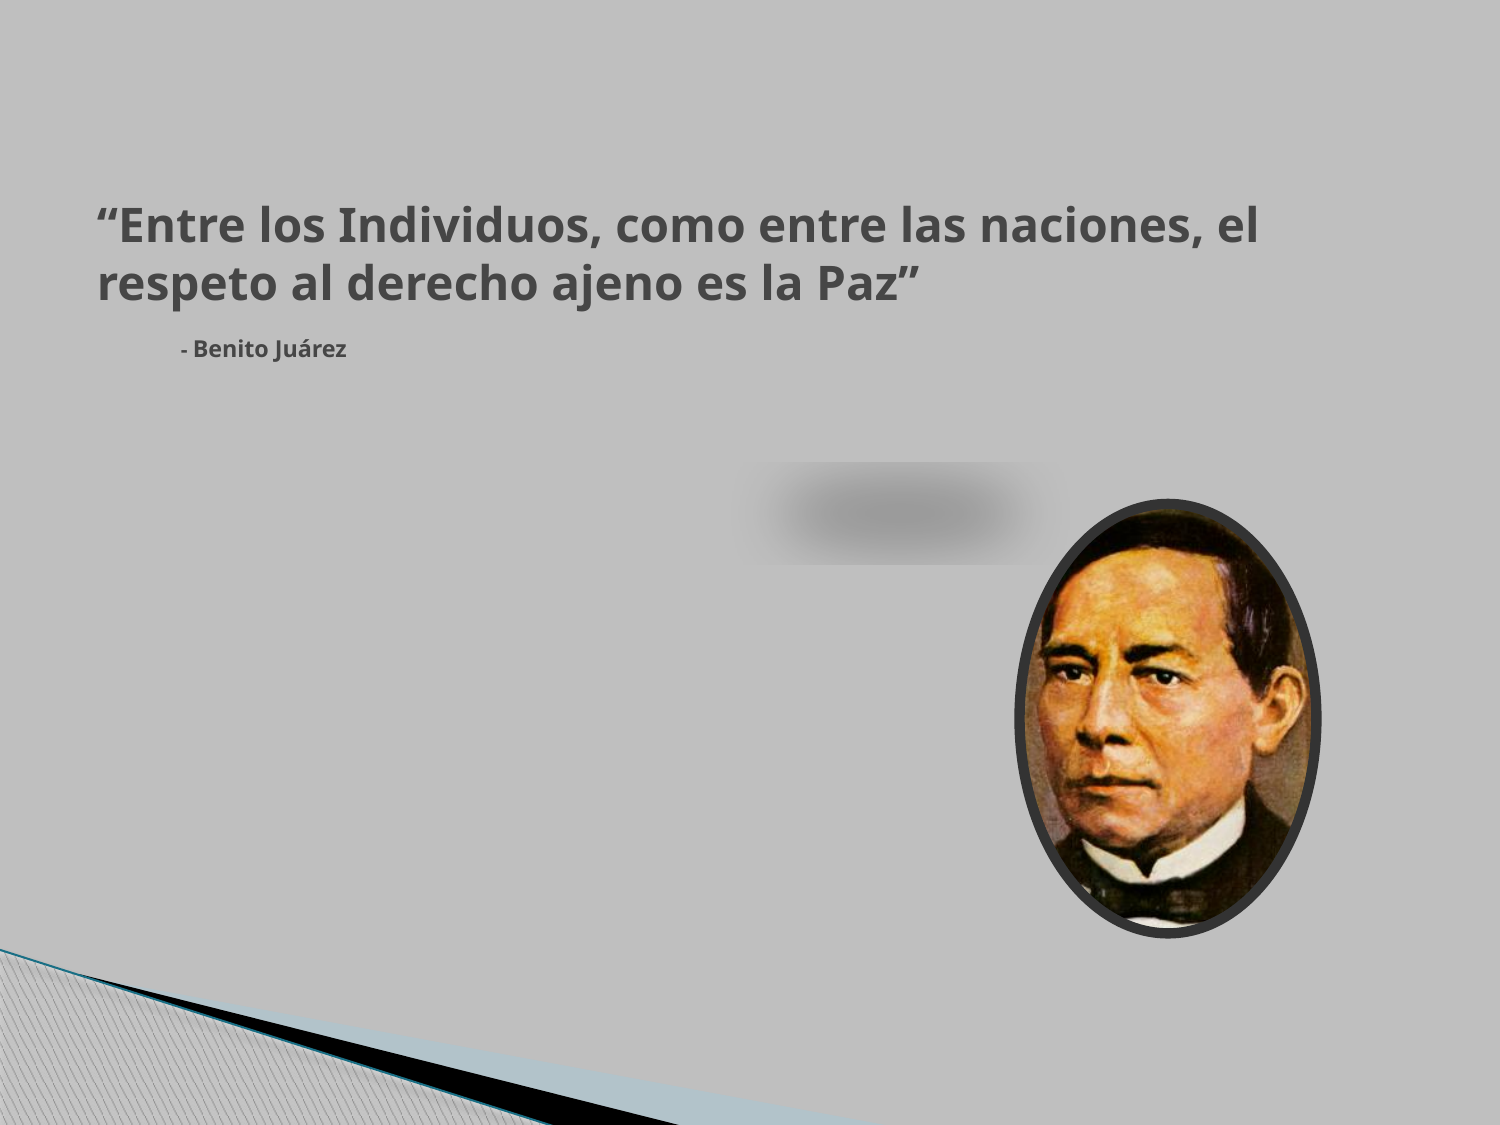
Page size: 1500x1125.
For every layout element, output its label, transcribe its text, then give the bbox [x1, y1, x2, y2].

picture [1019, 503, 1317, 934]
title “Entre los Individuos, como entre las naciones, el respeto al derecho ajeno es la Paz” - Benito Juárez [82, 187, 1432, 375]
